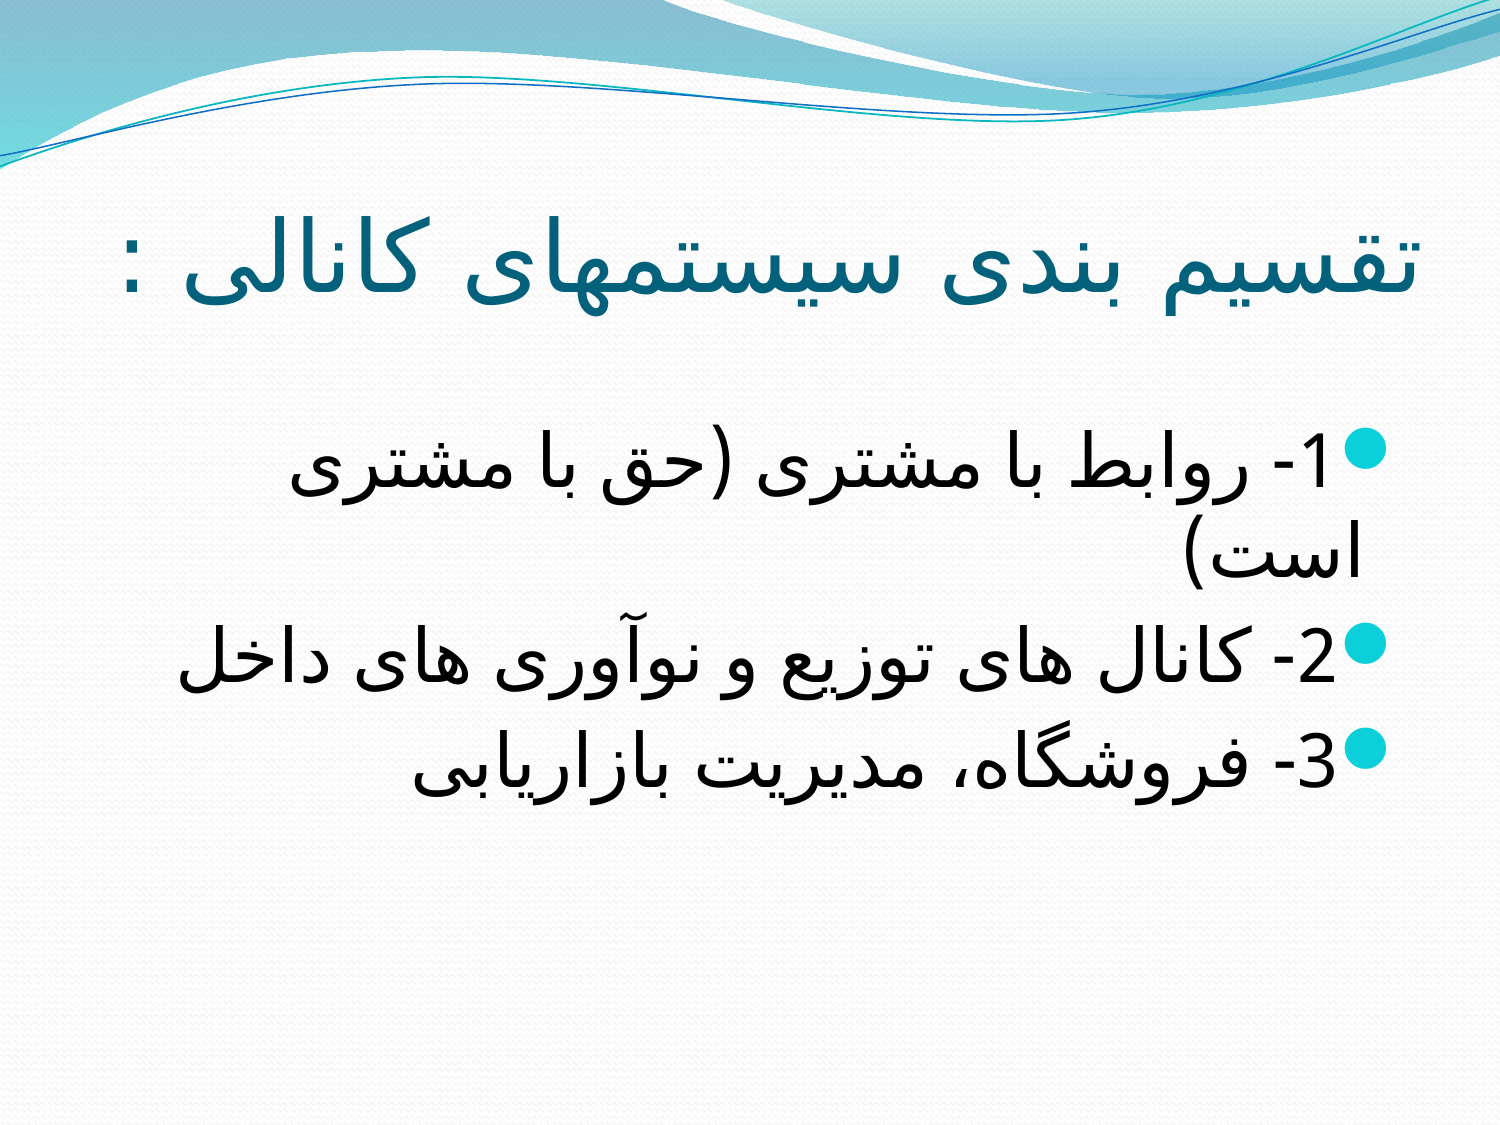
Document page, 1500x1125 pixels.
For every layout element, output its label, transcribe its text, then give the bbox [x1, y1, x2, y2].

title تقسیم بندی سیستمهای کانالی : [75, 125, 1425, 313]
list 1- روابط با مشتری (حق با مشتری است) 2- کانال های توزیع و نوآوری های داخل 3- فروشگاه، مدیریت بازاریابی [75, 404, 1425, 1058]
